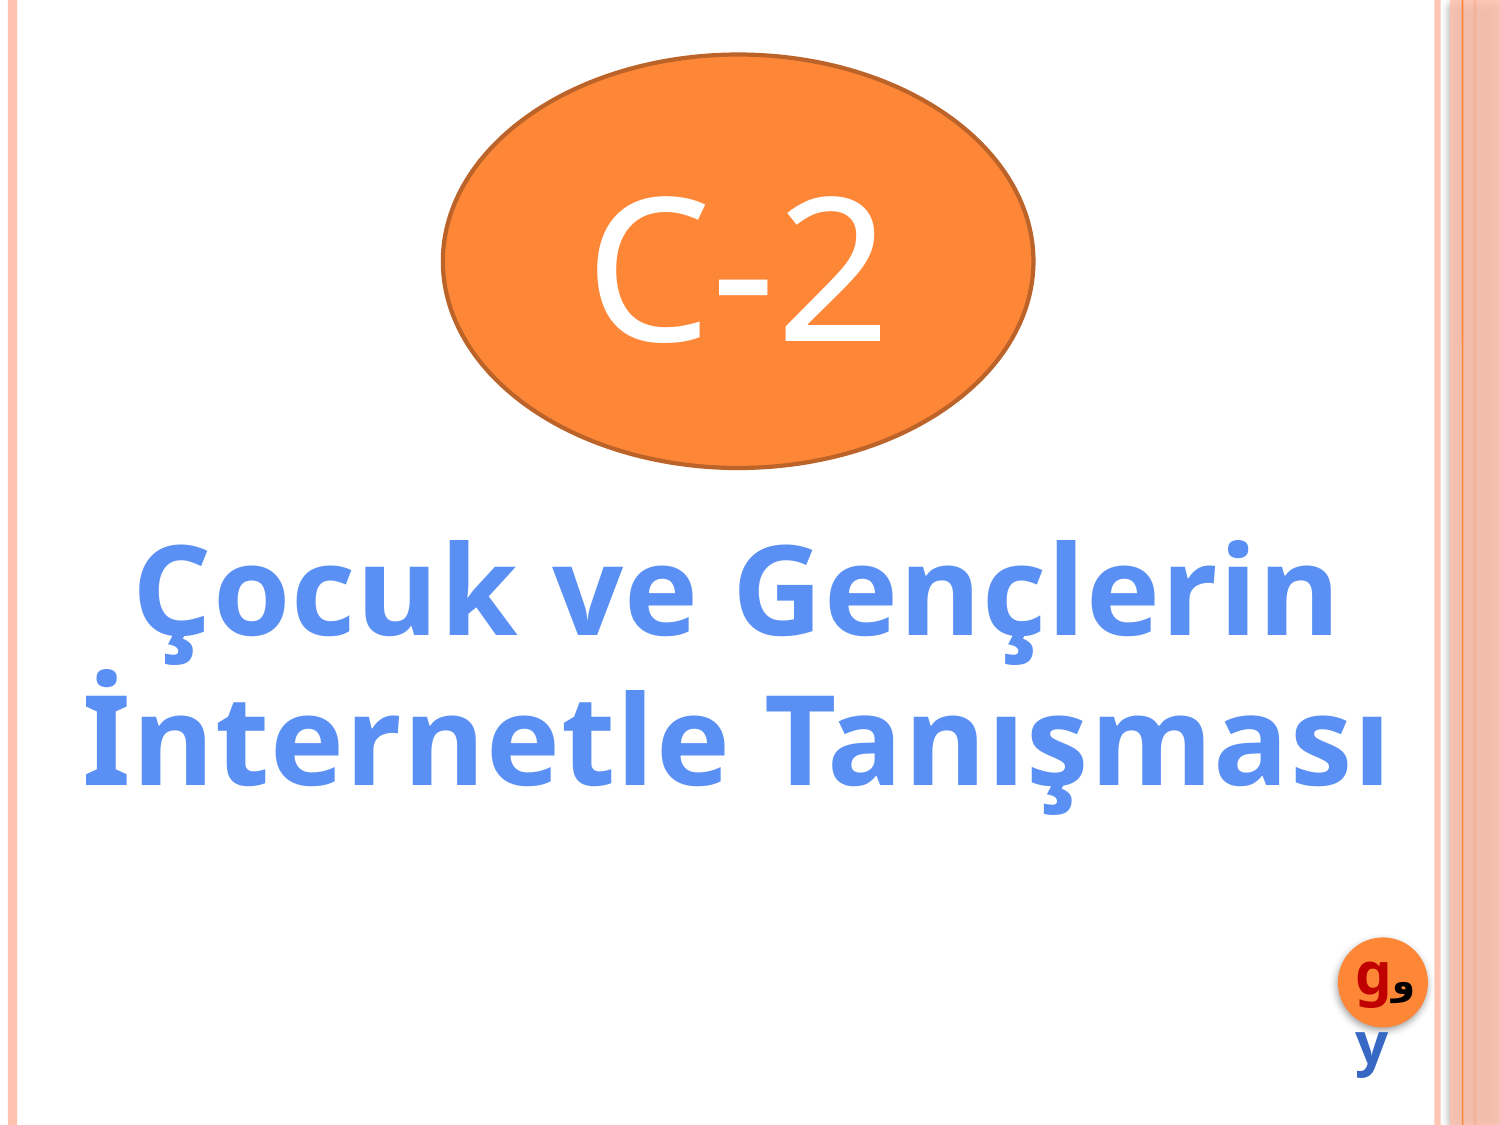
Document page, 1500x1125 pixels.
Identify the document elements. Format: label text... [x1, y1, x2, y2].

text_box Çocuk ve Gençlerin İnternetle Tanışması [64, 503, 1412, 819]
text_box gوy [1340, 928, 1453, 1084]
text_box C-2 [440, 52, 1036, 471]
